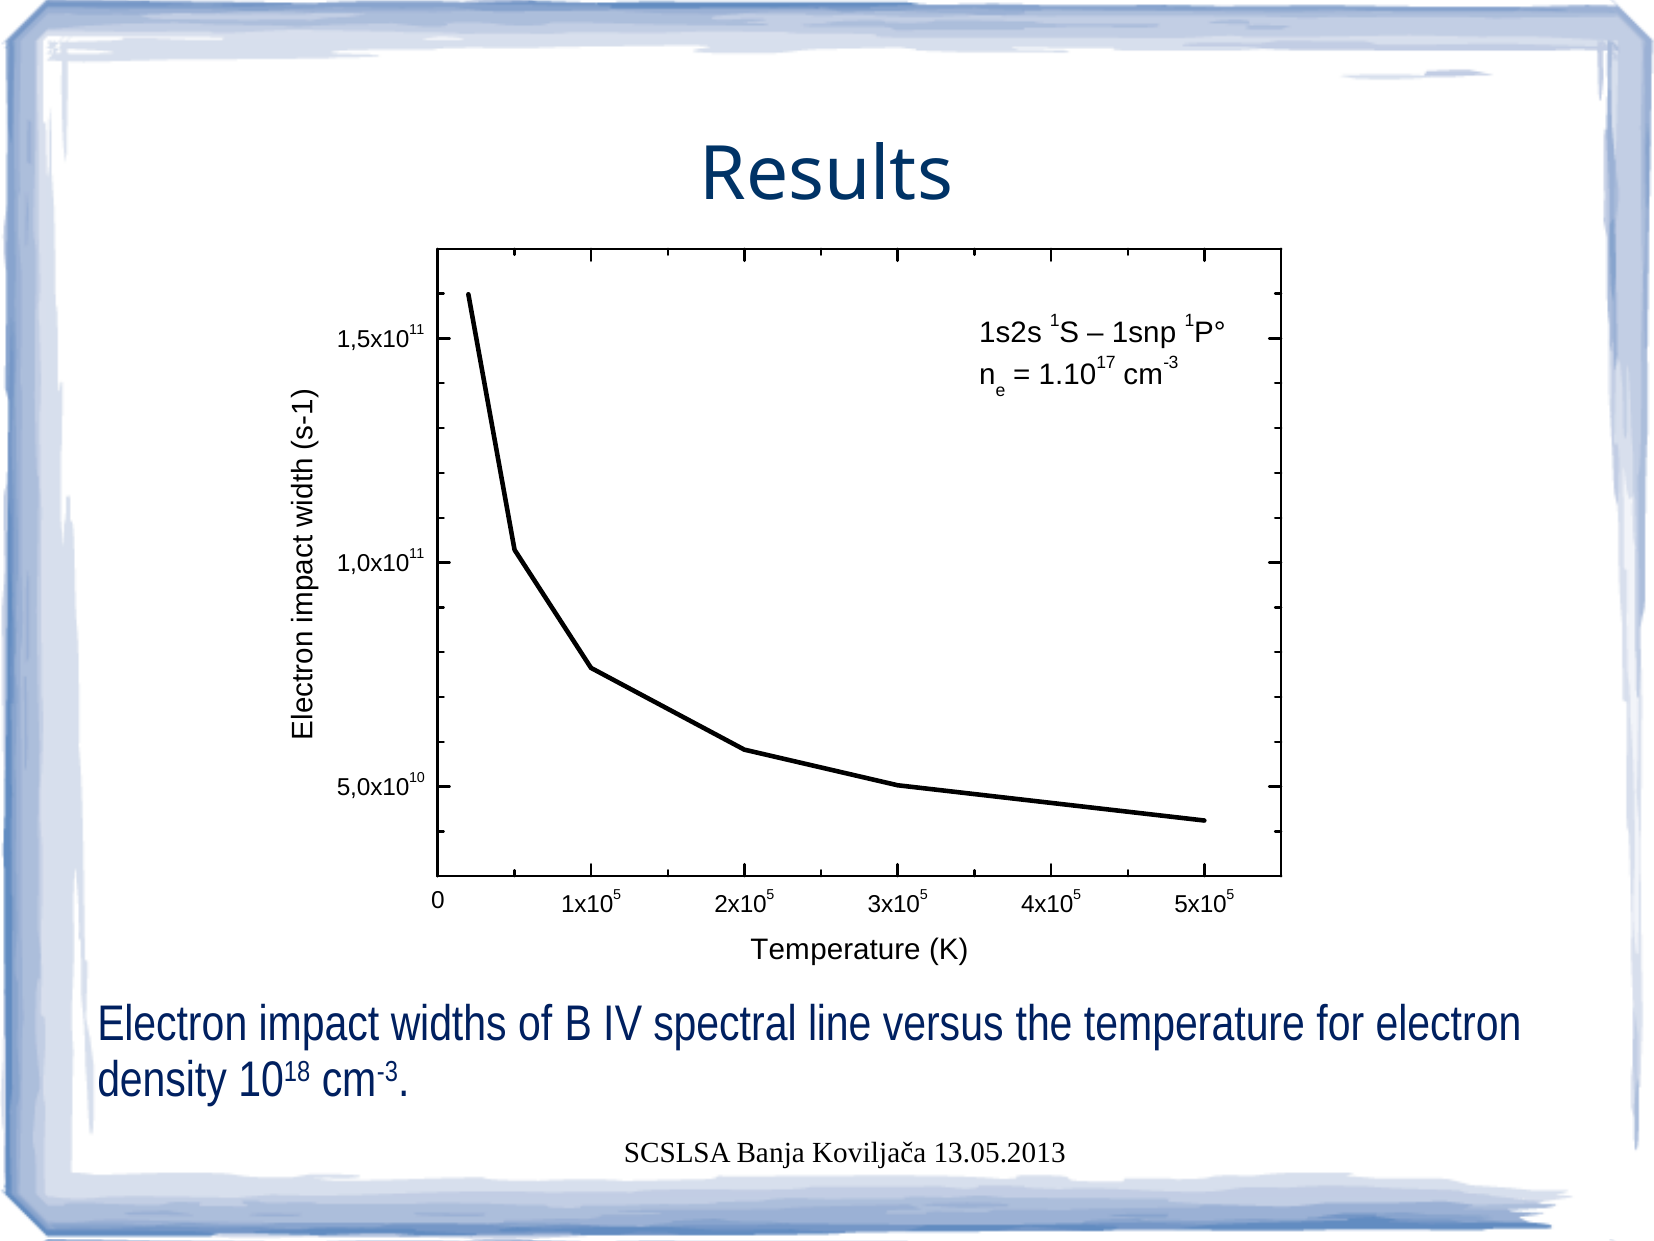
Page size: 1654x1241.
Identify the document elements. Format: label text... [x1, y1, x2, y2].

footer SCSLSA Banja Koviljača 13.05.2013 [583, 1135, 1108, 1176]
text_box Electron impact widths of B IV spectral line versus the temperature for electron density 1018 cm-3. [82, 988, 1607, 1115]
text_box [216, 147, 1454, 1023]
title Results [82, 70, 1571, 278]
picture [0, 0, 1654, 1241]
